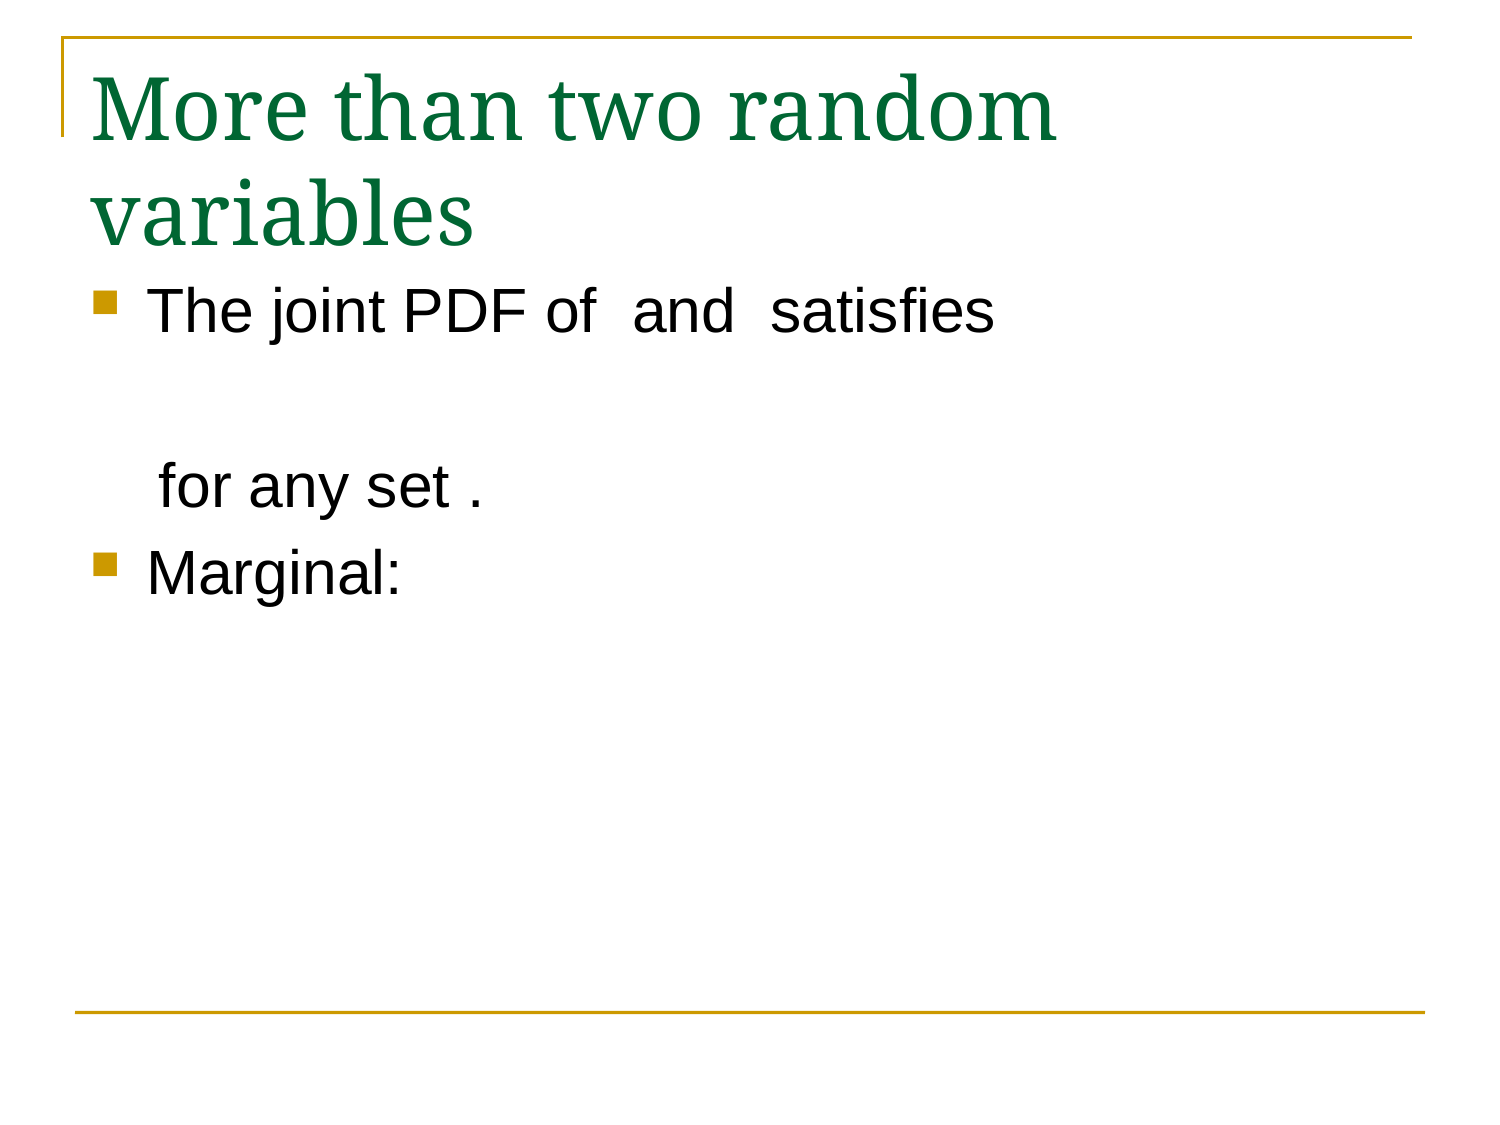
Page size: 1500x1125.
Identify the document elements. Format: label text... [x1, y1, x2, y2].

title More than two random variables [75, 45, 1425, 233]
